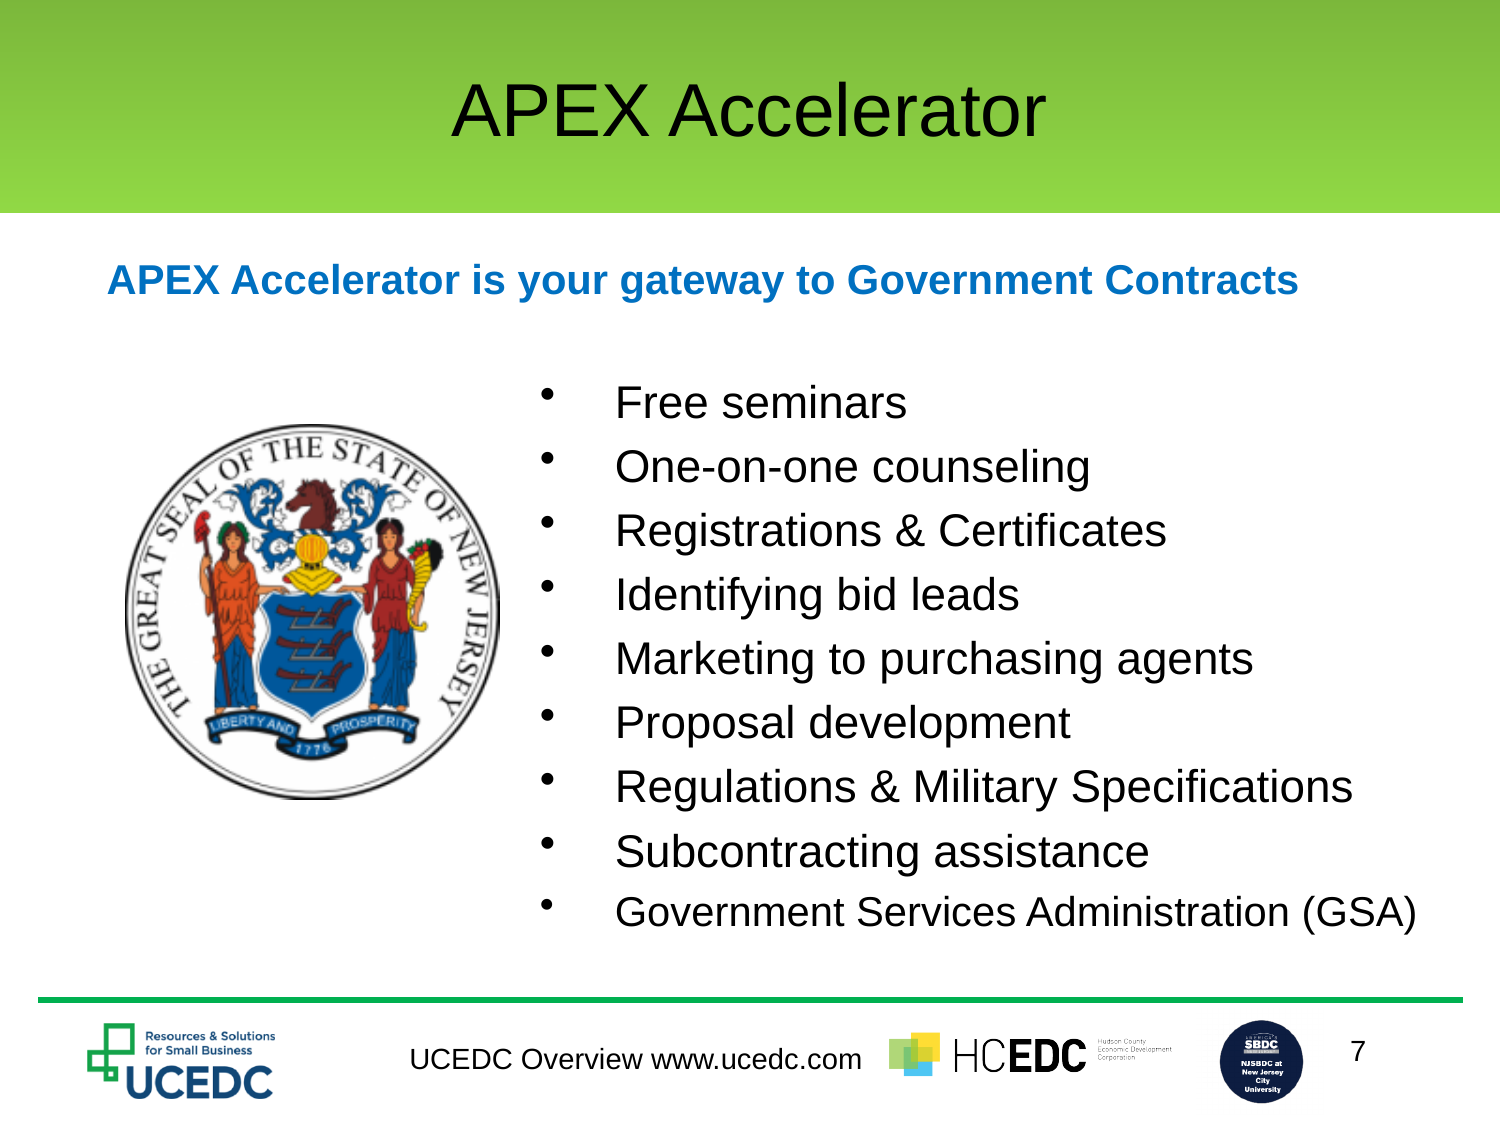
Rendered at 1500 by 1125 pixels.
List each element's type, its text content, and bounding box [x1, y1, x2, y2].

text_box APEX Accelerator [0, 0, 1500, 213]
text_box Free seminars One-on-one counseling Registrations & Certificates Identifying bid leads Marketing to purchasing agents Proposal development Regulations & Military Specifications Subcontracting assistance Government Services Administration (GSA) [524, 364, 1438, 977]
slide_number 7 [1074, 1024, 1191, 1103]
text_box APEX Accelerator is your gateway to Government Contracts [91, 245, 1316, 311]
picture [1196, 1005, 1324, 1115]
text_box UCEDC Overview www.ucedc.com [394, 1033, 963, 1094]
picture [124, 424, 501, 801]
picture [87, 1022, 276, 1099]
picture [889, 1032, 1172, 1084]
slide_number 7 [1328, 1024, 1382, 1103]
